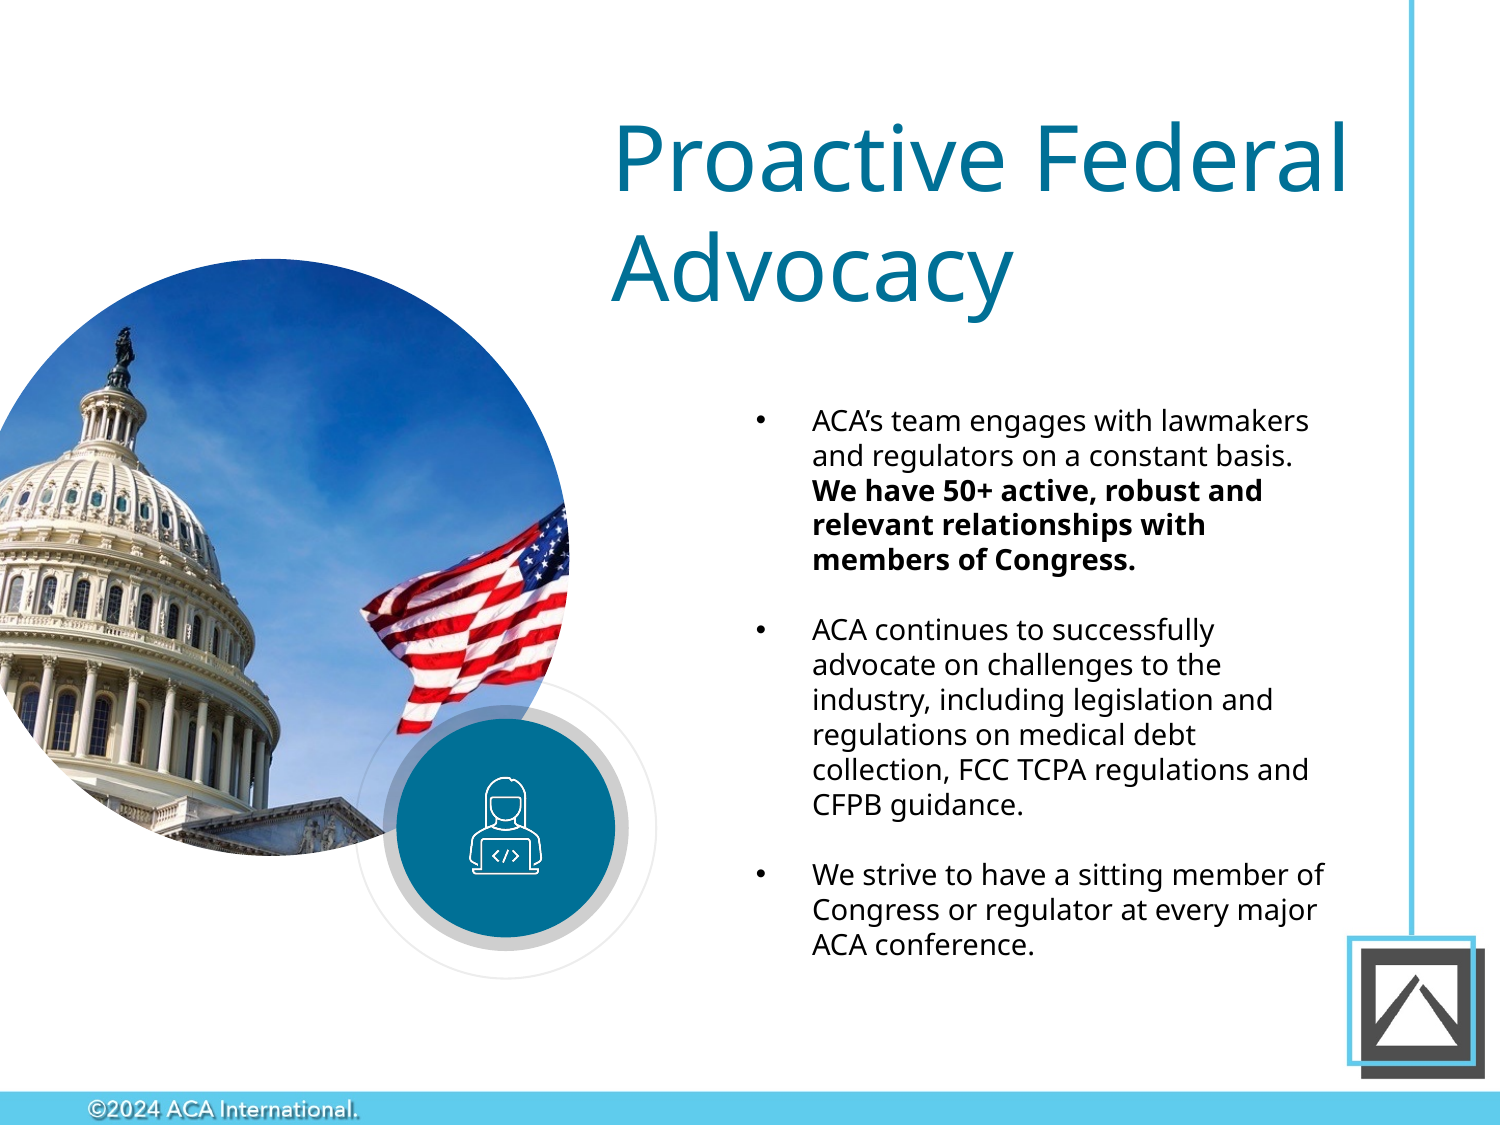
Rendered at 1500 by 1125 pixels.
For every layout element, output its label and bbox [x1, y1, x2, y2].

text_box [354, 676, 658, 980]
picture [0, 0, 1500, 1125]
